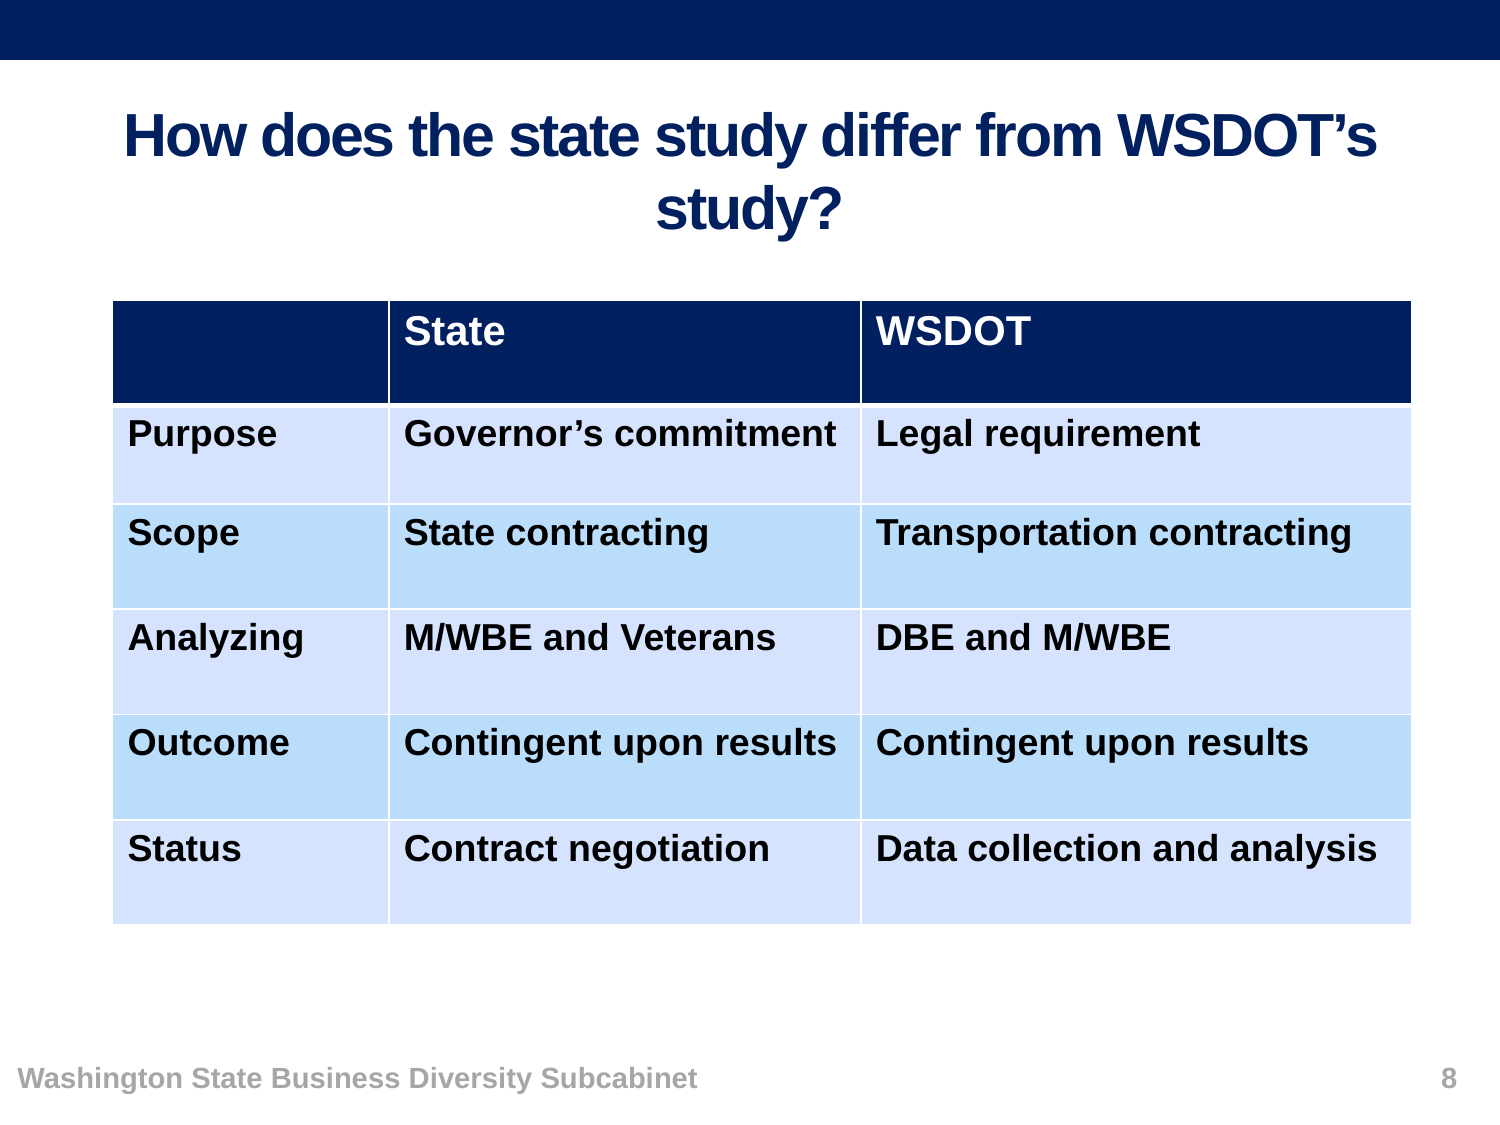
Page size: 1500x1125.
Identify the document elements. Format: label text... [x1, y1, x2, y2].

table_cell Contingent upon results [862, 715, 1411, 819]
table_cell Data collection and analysis [862, 821, 1411, 924]
table_cell Status [113, 821, 388, 924]
table_cell DBE and M/WBE [862, 610, 1411, 714]
table_cell M/WBE and Veterans [390, 610, 860, 714]
table_header WSDOT [862, 301, 1411, 403]
table_cell Contingent upon results [390, 715, 860, 819]
table_cell Contract negotiation [390, 821, 860, 924]
table_cell Scope [113, 505, 388, 608]
title How does the state study differ from WSDOT’s study? [75, 87, 1425, 250]
slide_number Washington State Business Diversity Subcabinet 8 [0, 1050, 1475, 1104]
table_cell Legal requirement [862, 408, 1411, 503]
table_header [113, 301, 388, 403]
table_cell Transportation contracting [862, 505, 1411, 608]
table_cell Purpose [113, 408, 388, 503]
table_header State [390, 301, 860, 403]
table_cell Governor’s commitment [390, 408, 860, 503]
table_cell Outcome [113, 715, 388, 819]
table_cell Analyzing [113, 610, 388, 714]
table_cell State contracting [390, 505, 860, 608]
